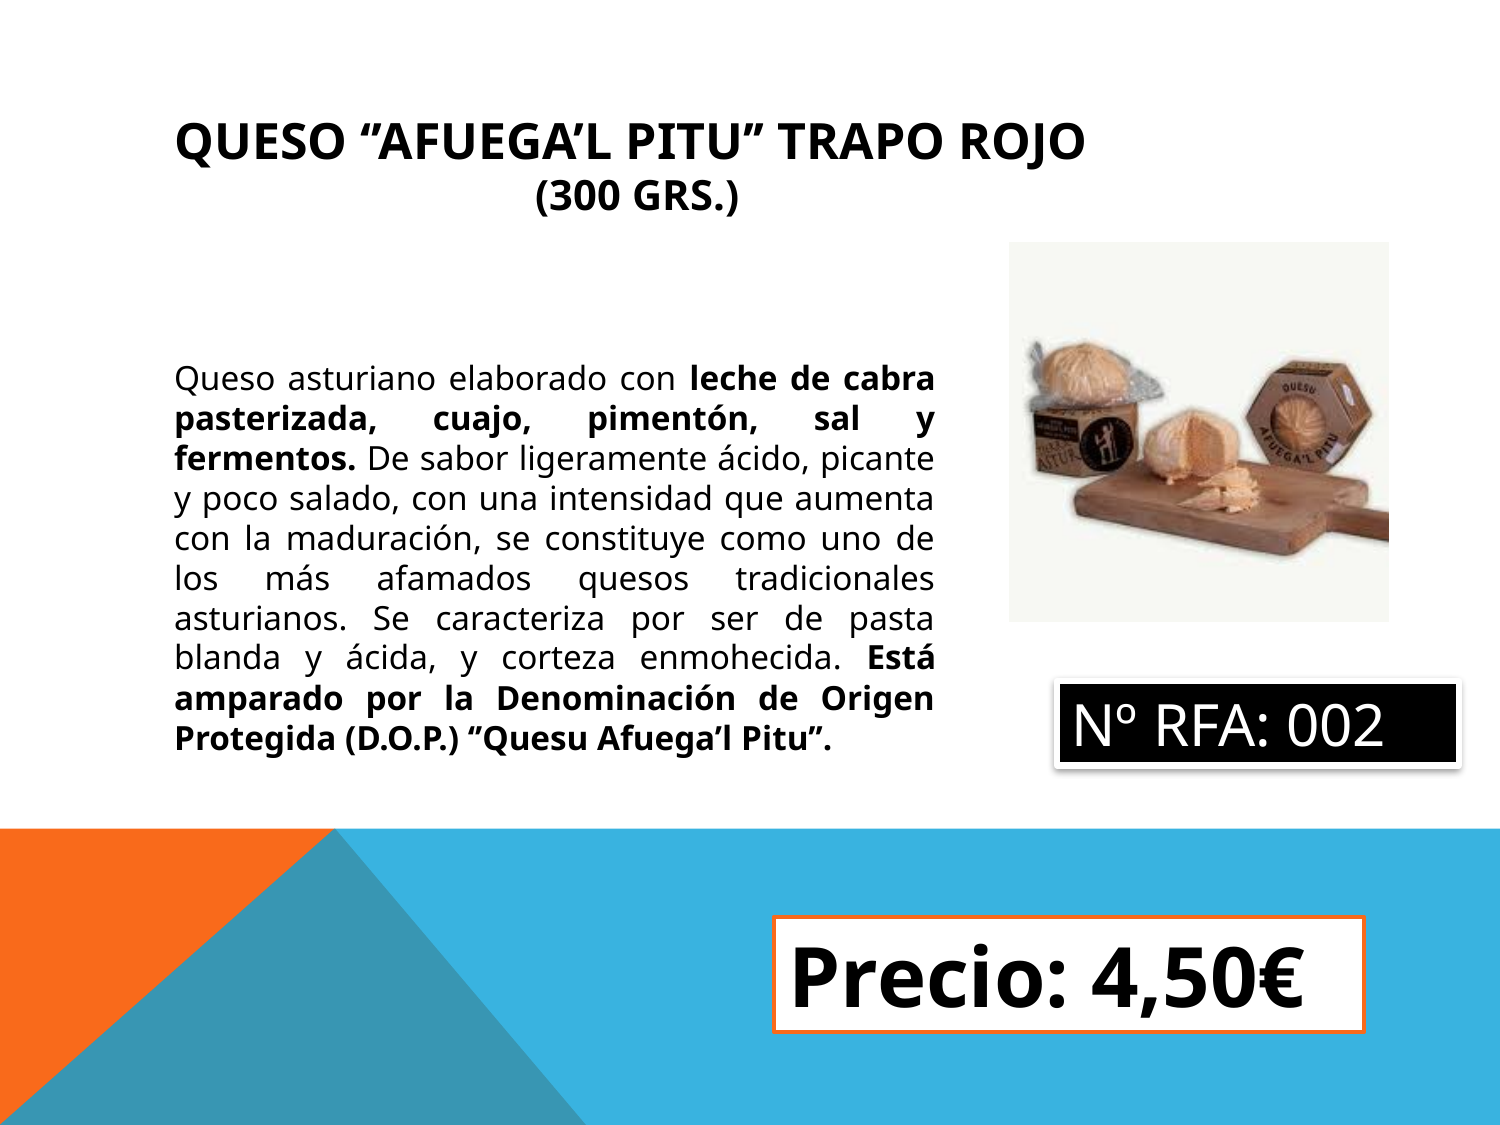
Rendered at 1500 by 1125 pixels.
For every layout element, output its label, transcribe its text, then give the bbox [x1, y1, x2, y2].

text_box Precio: 4,50€ [772, 915, 1366, 1034]
text_box Queso asturiano elaborado con leche de cabra pasterizada, cuajo, pimentón, sal y fermentos. De sabor ligeramente ácido, picante y poco salado, con una intensidad que aumenta con la maduración, se constituye como uno de los más afamados quesos tradicionales asturianos. Se caracteriza por ser de pasta blanda y ácida, y corteza enmohecida. Está amparado por la Denominación de Origen Protegida (D.O.P.) ‘’Quesu Afuega’l Pitu’’. [159, 349, 951, 764]
text_box QUESO ‘’AFUEGA’L PITU’’ TRAPO ROJO (300 GRS.) [159, 101, 1117, 227]
picture [1009, 242, 1389, 622]
text_box Nº RFA: 002 [1054, 678, 1462, 769]
